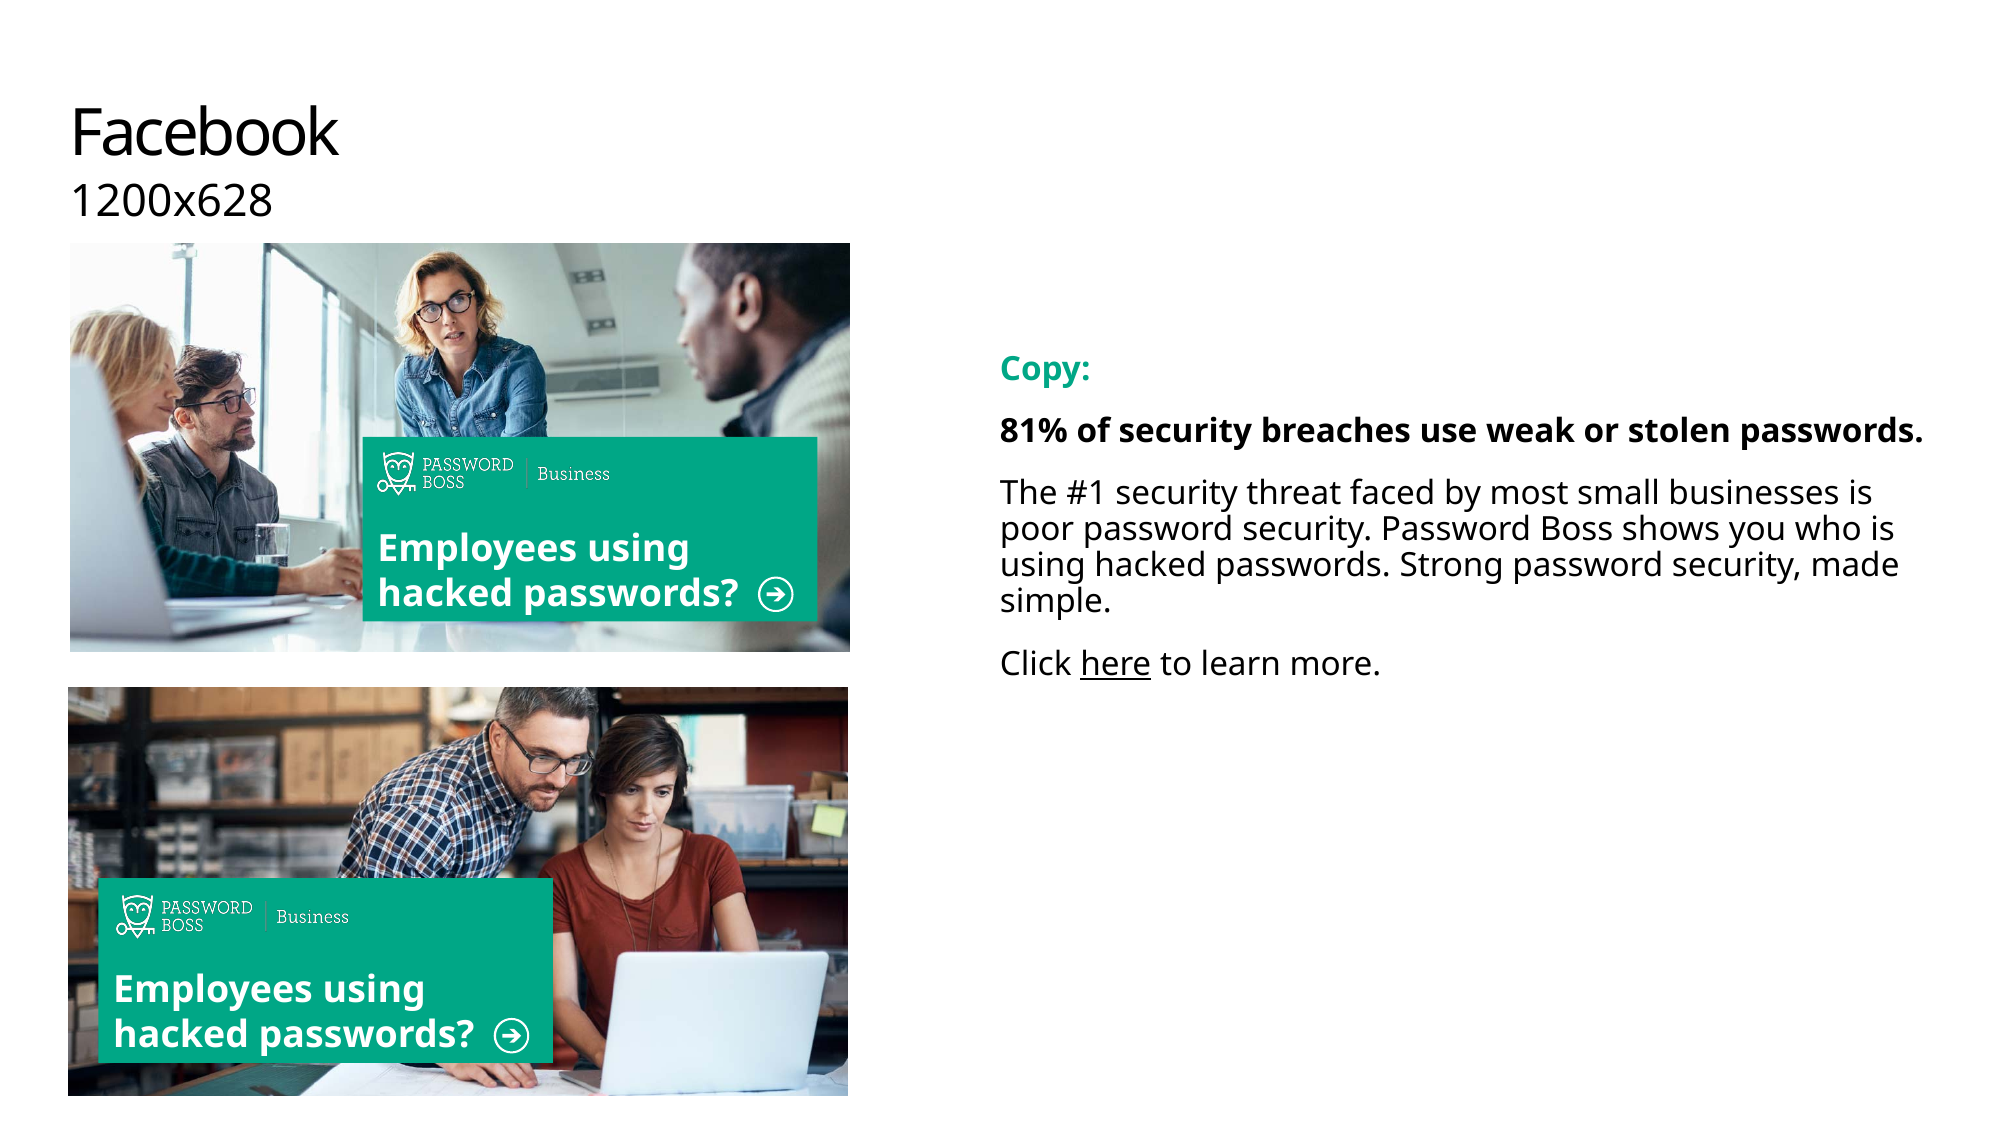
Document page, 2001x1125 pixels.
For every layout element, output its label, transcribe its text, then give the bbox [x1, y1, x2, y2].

list Copy: 81% of security breaches use weak or stolen passwords. The #1 security threat faced by most small businesses is poor password security. Password Boss shows you who is using hacked passwords. Strong password security, made simple. Click here to learn more. [999, 351, 1932, 652]
picture [69, 243, 851, 653]
picture [67, 687, 848, 1096]
list 1200x628 [69, 177, 1931, 227]
title Facebook [69, 72, 1930, 177]
